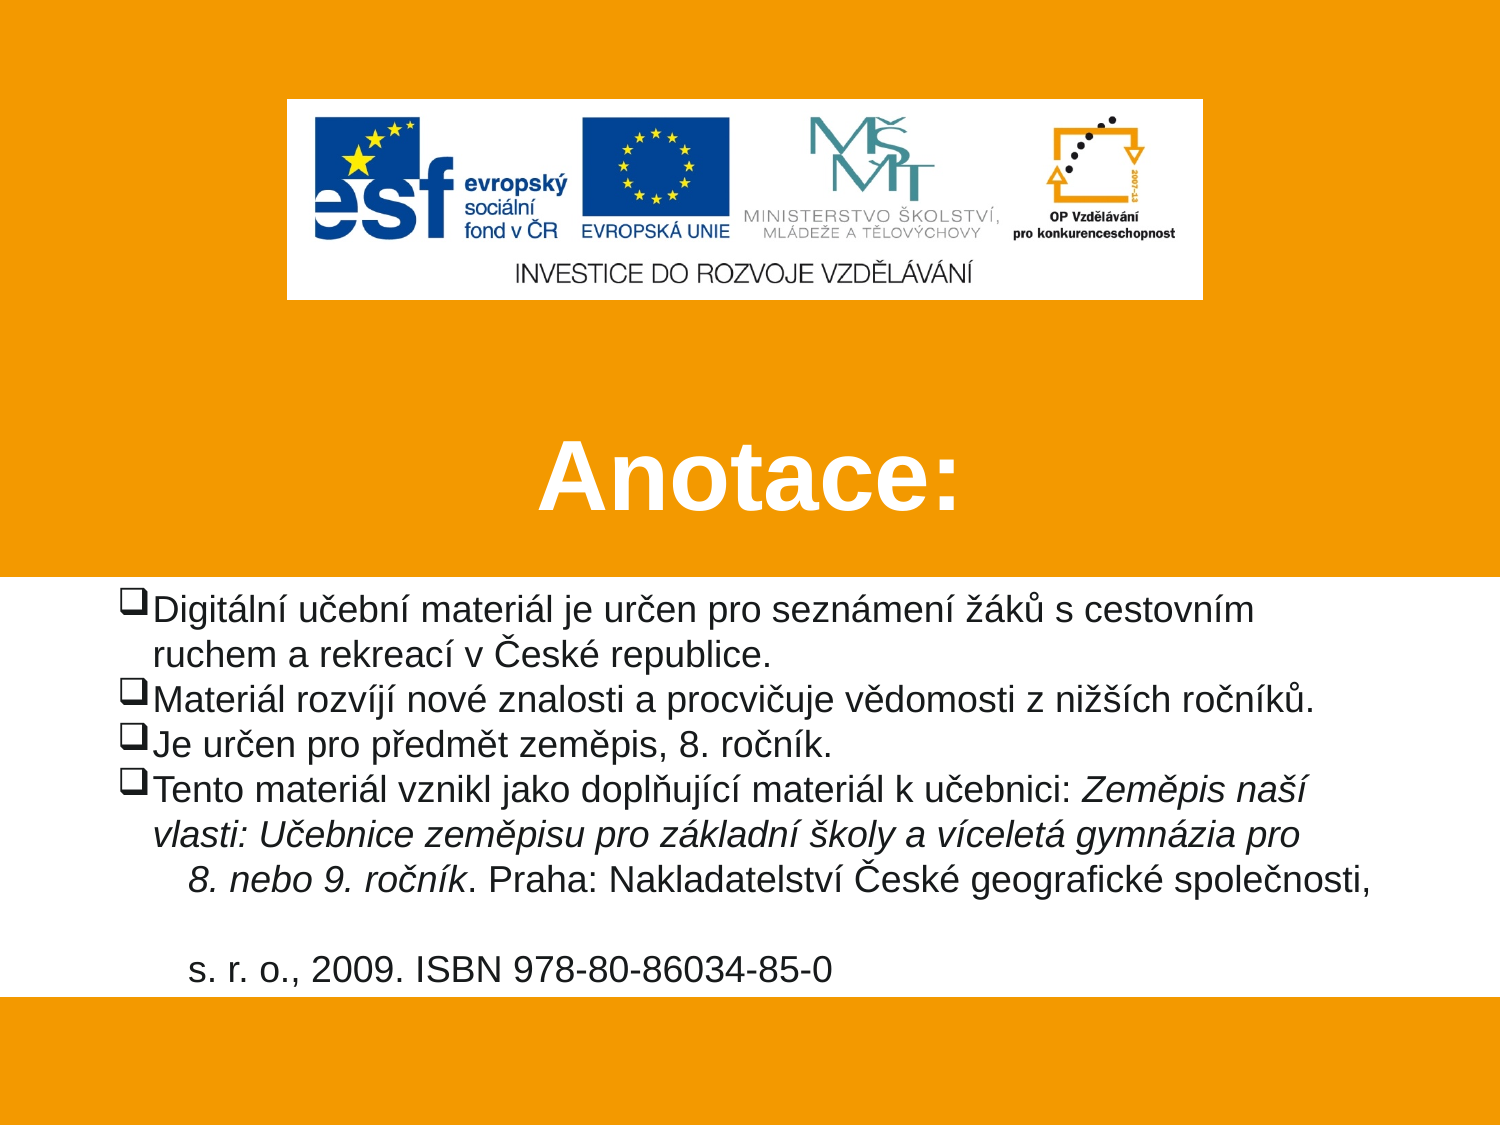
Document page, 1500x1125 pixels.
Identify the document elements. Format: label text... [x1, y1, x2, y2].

title Anotace: [112, 350, 1388, 577]
picture [287, 99, 1203, 300]
text_box Digitální učební materiál je určen pro seznámení žáků s cestovním ruchem a rekreací v České republice. Materiál rozvíjí nové znalosti a procvičuje vědomosti z nižších ročníků. Je určen pro předmět zeměpis, 8. ročník. Tento materiál vznikl jako doplňující materiál k učebnici: Zeměpis naší vlasti: Učebnice zeměpisu pro základní školy a víceletá gymnázia pro 8. nebo 9. ročník. Praha: Nakladatelství České geografické společnosti, s. r. o., 2009. ISBN 978-80-86034-85-0 [0, 577, 1500, 997]
